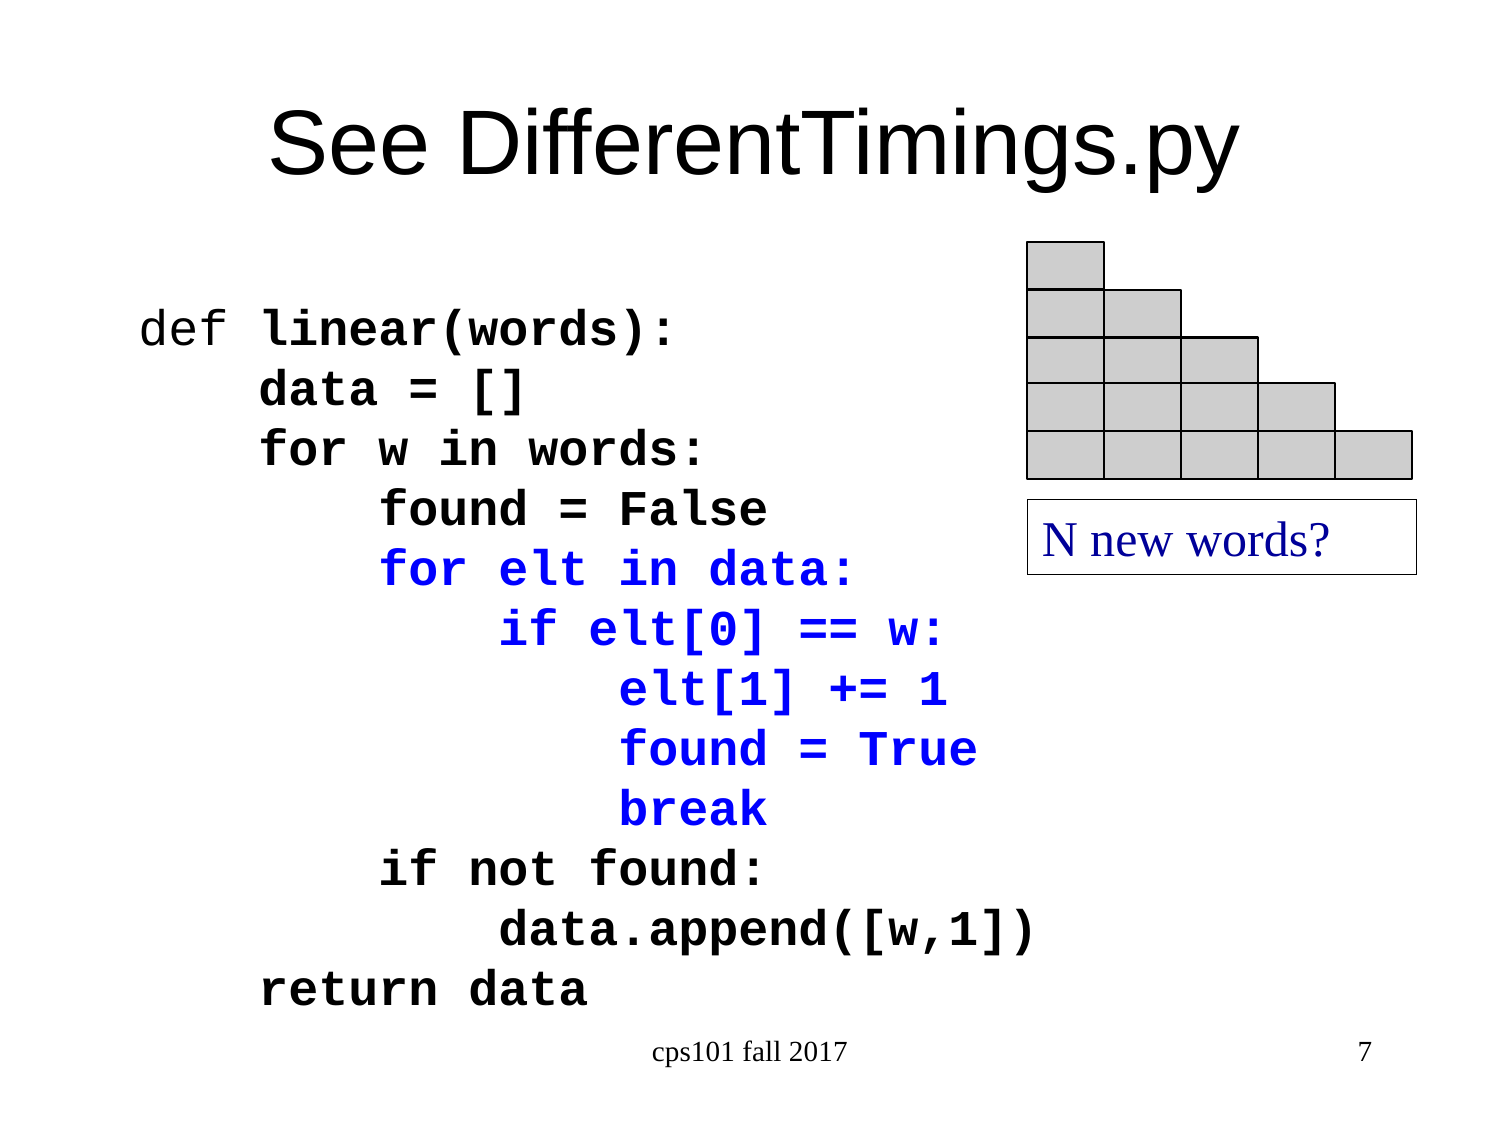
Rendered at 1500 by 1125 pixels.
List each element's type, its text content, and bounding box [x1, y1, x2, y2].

text_box [1027, 383, 1104, 431]
text_box [1104, 431, 1181, 480]
text_box [1027, 241, 1105, 289]
footer cps101 fall 2017 [512, 1024, 988, 1101]
text_box [1258, 431, 1335, 480]
text_box [1181, 431, 1258, 480]
text_box [1181, 337, 1259, 383]
text_box N new words? [1027, 499, 1417, 575]
text_box [1027, 289, 1104, 337]
text_box [1258, 383, 1336, 431]
text_box [1027, 337, 1104, 383]
title See DifferentTimings.py [117, 43, 1393, 232]
text_box [1335, 431, 1413, 480]
text_box [1181, 383, 1258, 431]
slide_number 7 [1074, 1024, 1388, 1101]
text_box [1027, 431, 1104, 480]
text_box [1104, 383, 1181, 431]
text_box [1104, 289, 1182, 337]
text_box def linear(words): data = [] for w in words: found = False for elt in data: if elt[0] == w: elt[1] += 1 found = True break if not found: data.append([w,1]) return data [123, 288, 1054, 1024]
text_box [1104, 337, 1181, 383]
